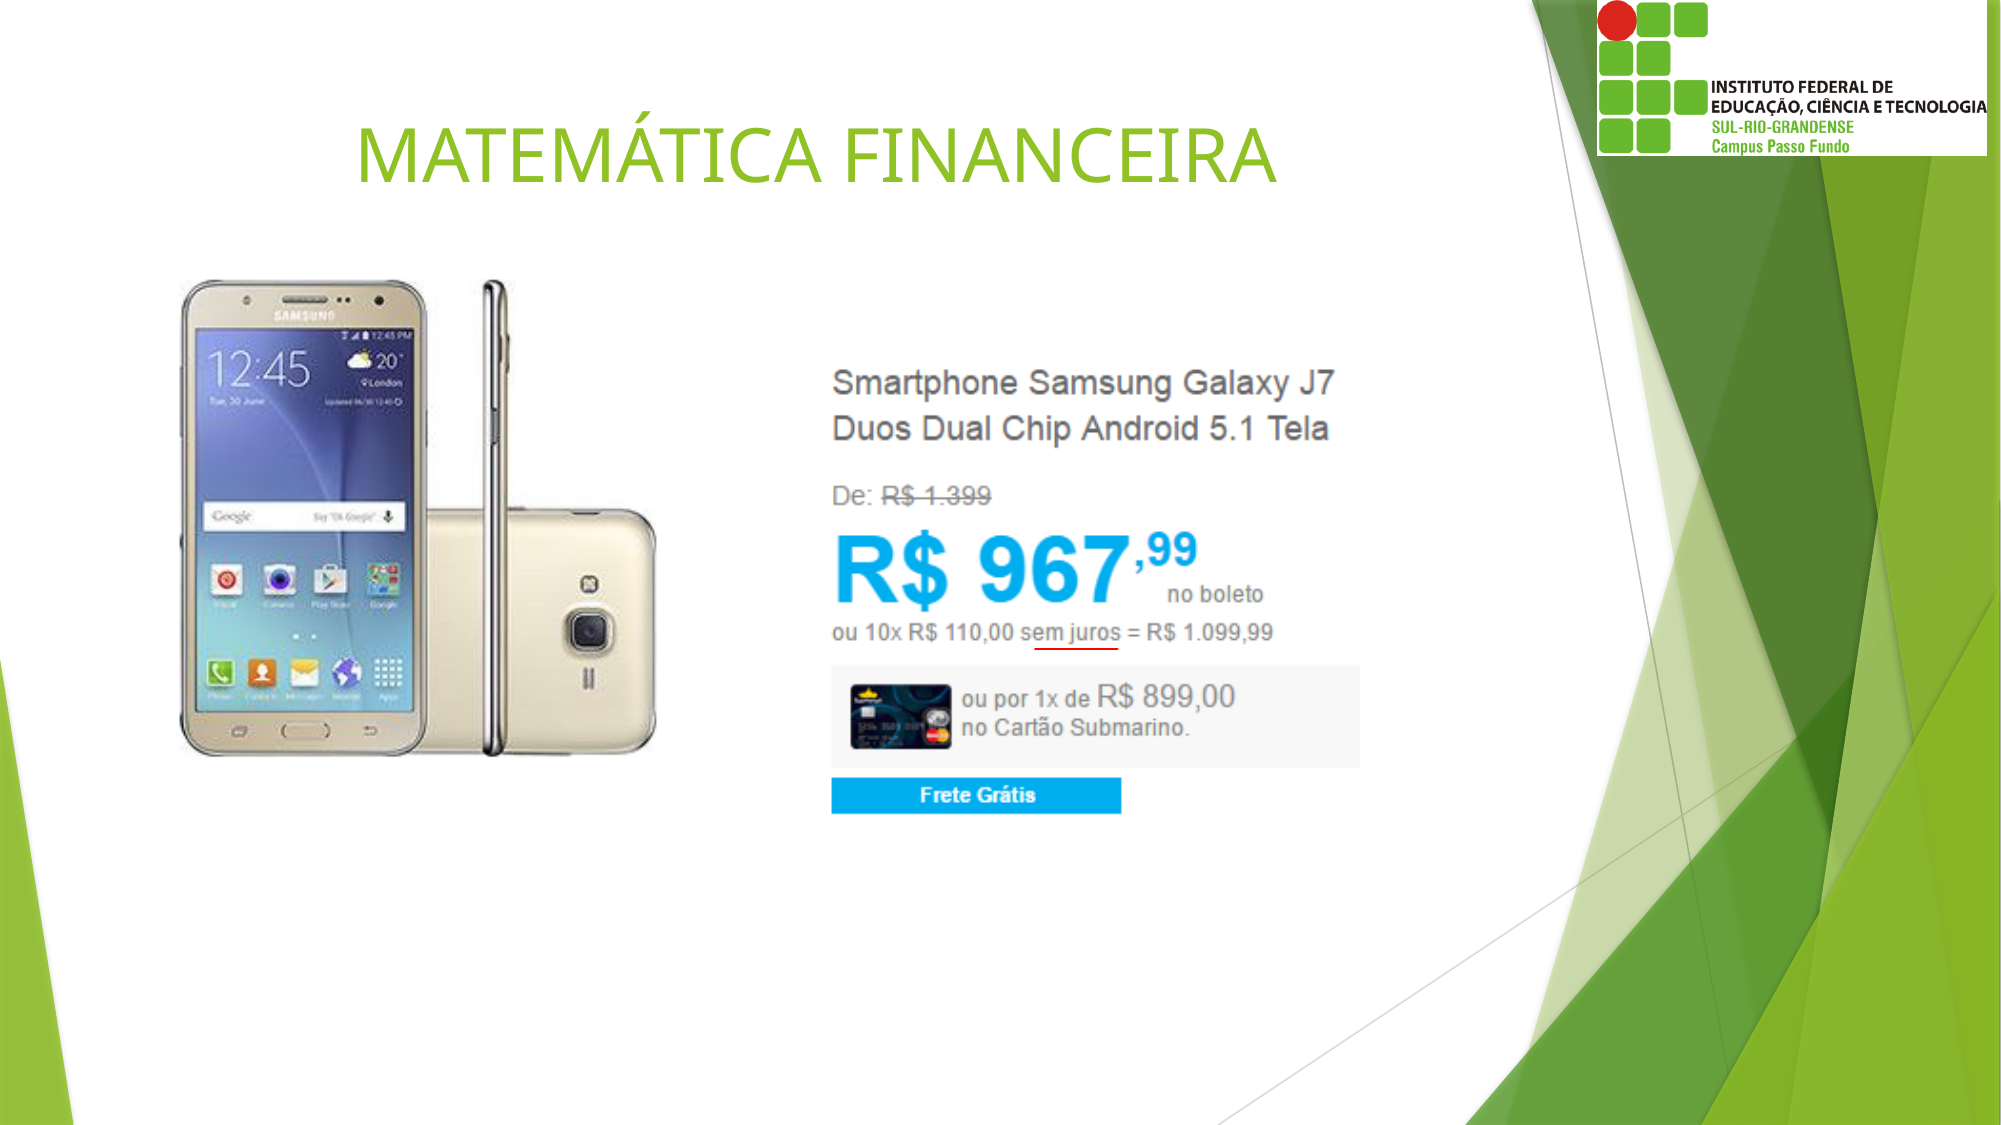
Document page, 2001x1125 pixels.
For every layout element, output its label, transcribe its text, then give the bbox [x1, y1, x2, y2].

picture [1597, 0, 1987, 156]
title MATEMÁTICA FINANCEIRA [111, 99, 1522, 317]
picture [143, 247, 1361, 842]
